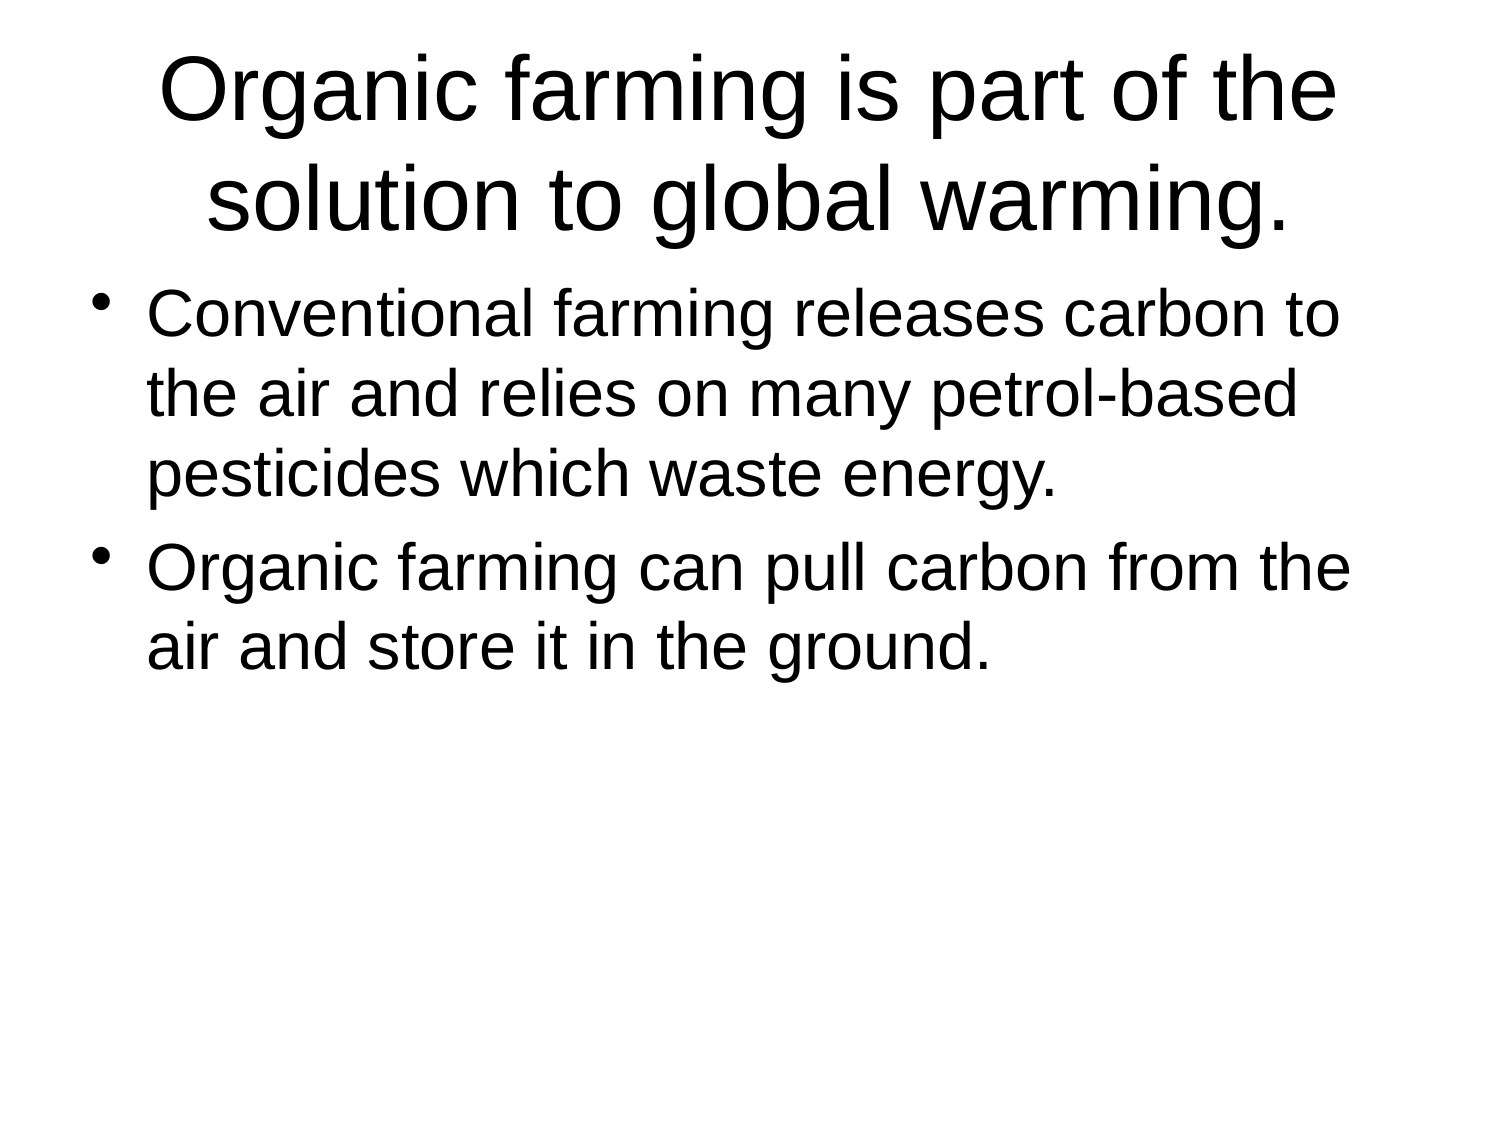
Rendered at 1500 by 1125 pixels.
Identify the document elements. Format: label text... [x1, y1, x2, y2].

list Conventional farming releases carbon to the air and relies on many petrol-based pesticides which waste energy. Organic farming can pull carbon from the air and store it in the ground. [74, 262, 1426, 1006]
title Organic farming is part of the solution to global warming. [74, 44, 1426, 233]
